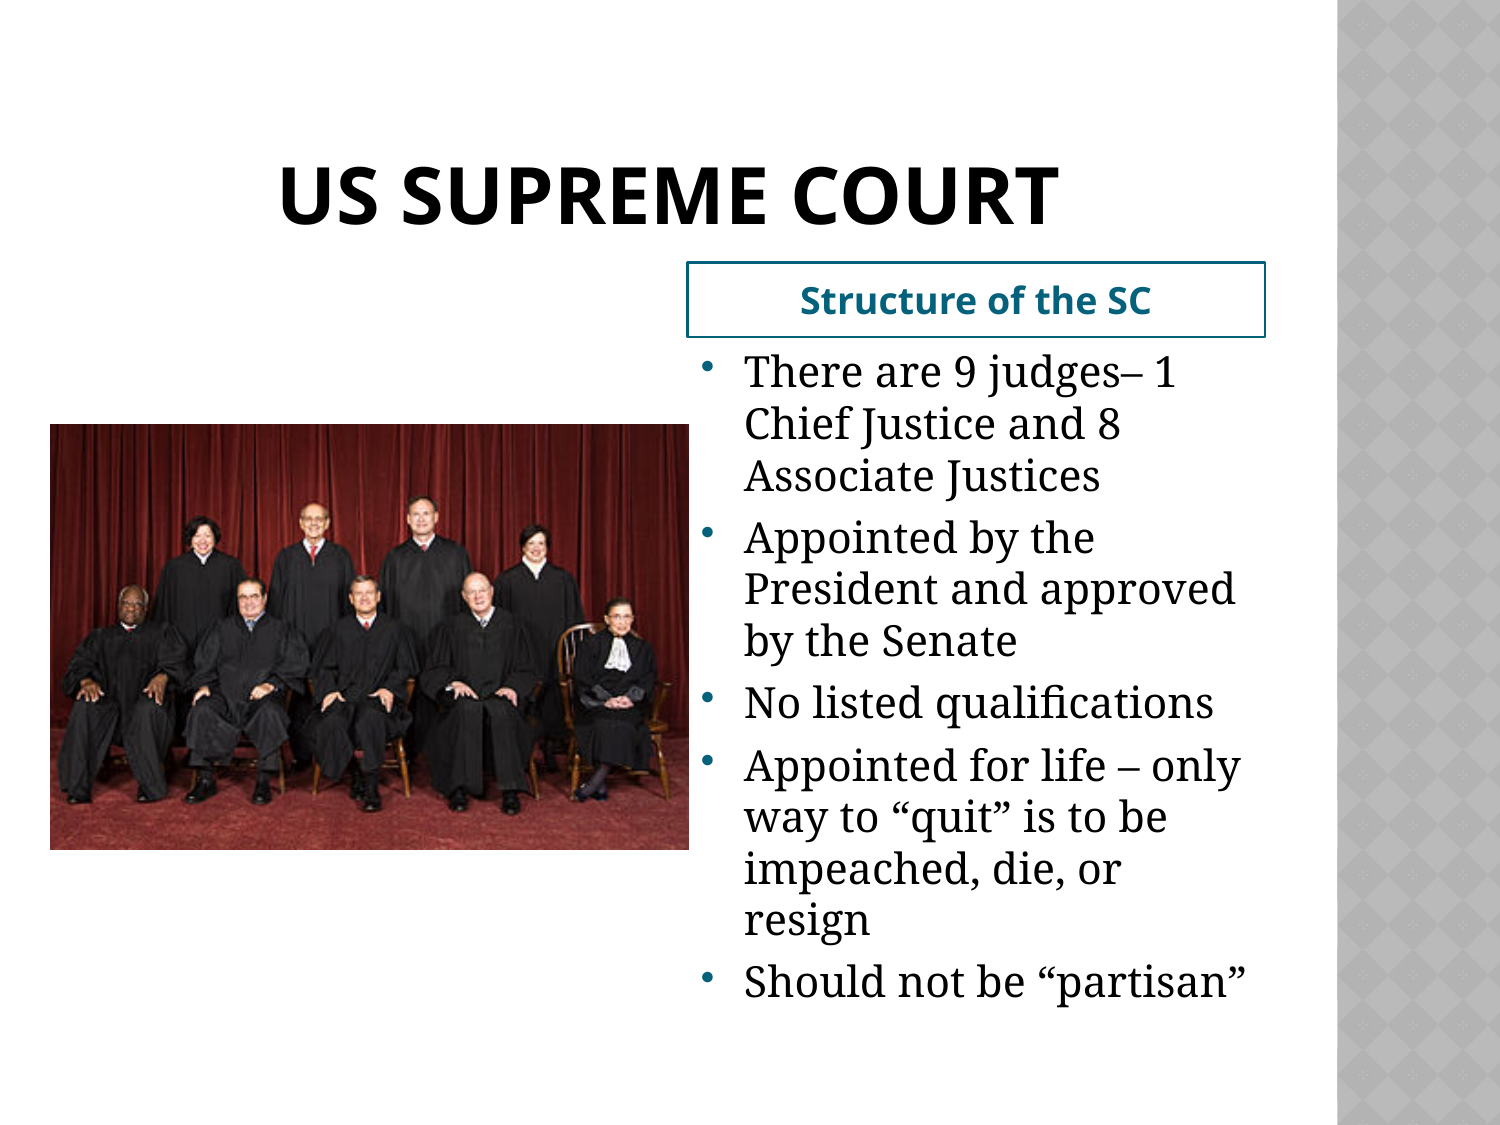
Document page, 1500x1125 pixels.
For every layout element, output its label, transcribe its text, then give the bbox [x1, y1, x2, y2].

list Structure of the SC [686, 261, 1266, 338]
picture [49, 424, 689, 851]
title US Supreme Court [75, 52, 1263, 240]
list There are 9 judges– 1 Chief Justice and 8 Associate Justices Appointed by the President and approved by the Senate No listed qualifications Appointed for life – only way to “quit” is to be impeached, die, or resign Should not be “partisan” [687, 337, 1265, 1063]
